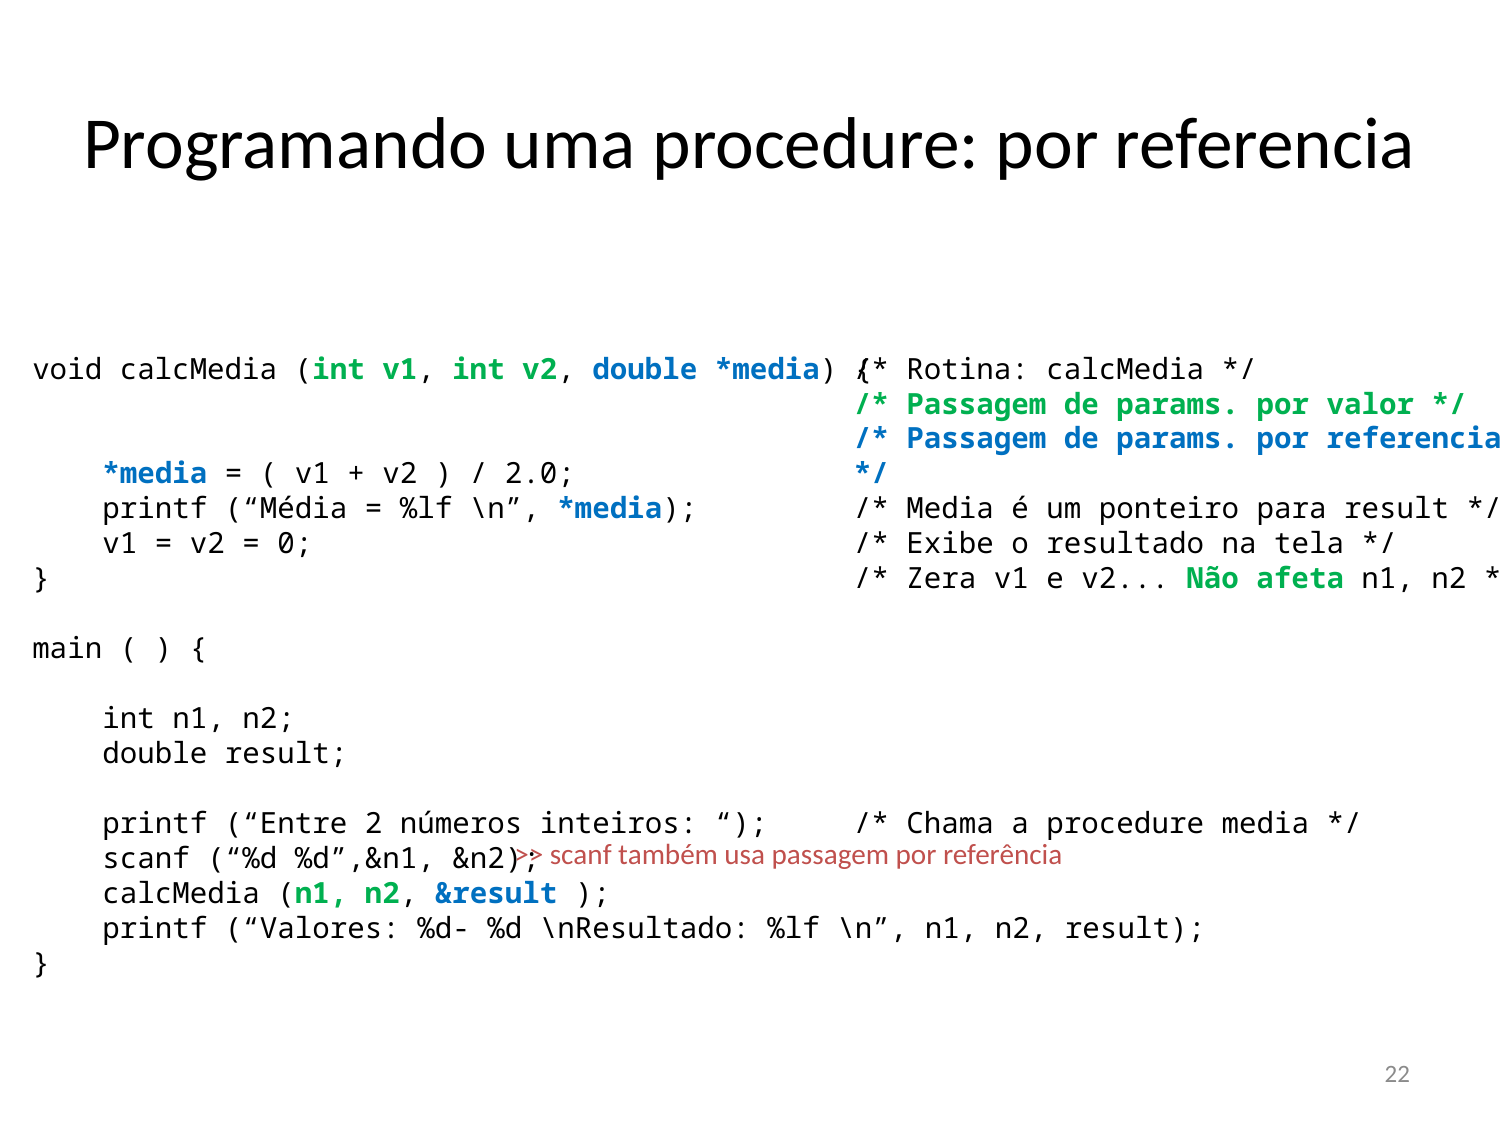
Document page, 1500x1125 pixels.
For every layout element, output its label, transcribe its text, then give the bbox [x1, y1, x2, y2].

text_box void calcMedia (int v1, int v2, double *media) { *media = ( v1 + v2 ) / 2.0; printf (“Média = %lf \n”, *media); v1 = v2 = 0; } main ( ) { int n1, n2; double result; printf (“Entre 2 números inteiros: “); scanf (“%d %d”,&n1, &n2); calcMedia (n1, n2, &result ); printf (“Valores: %d- %d \nResultado: %lf \n”, n1, n2, result); } [17, 342, 1306, 987]
text_box >> scanf também usa passagem por referência [499, 827, 1250, 878]
slide_number 22 [1074, 1042, 1425, 1103]
text_box /* Rotina: calcMedia */ /* Passagem de params. por valor */ /* Passagem de params. por referencia */ /* Media é um ponteiro para result */ /* Exibe o resultado na tela */ /* Zera v1 e v2... Não afeta n1, n2 */ /* Chama a procedure media */ [839, 342, 1500, 847]
title Programando uma procedure: por referencia [53, 45, 1447, 233]
